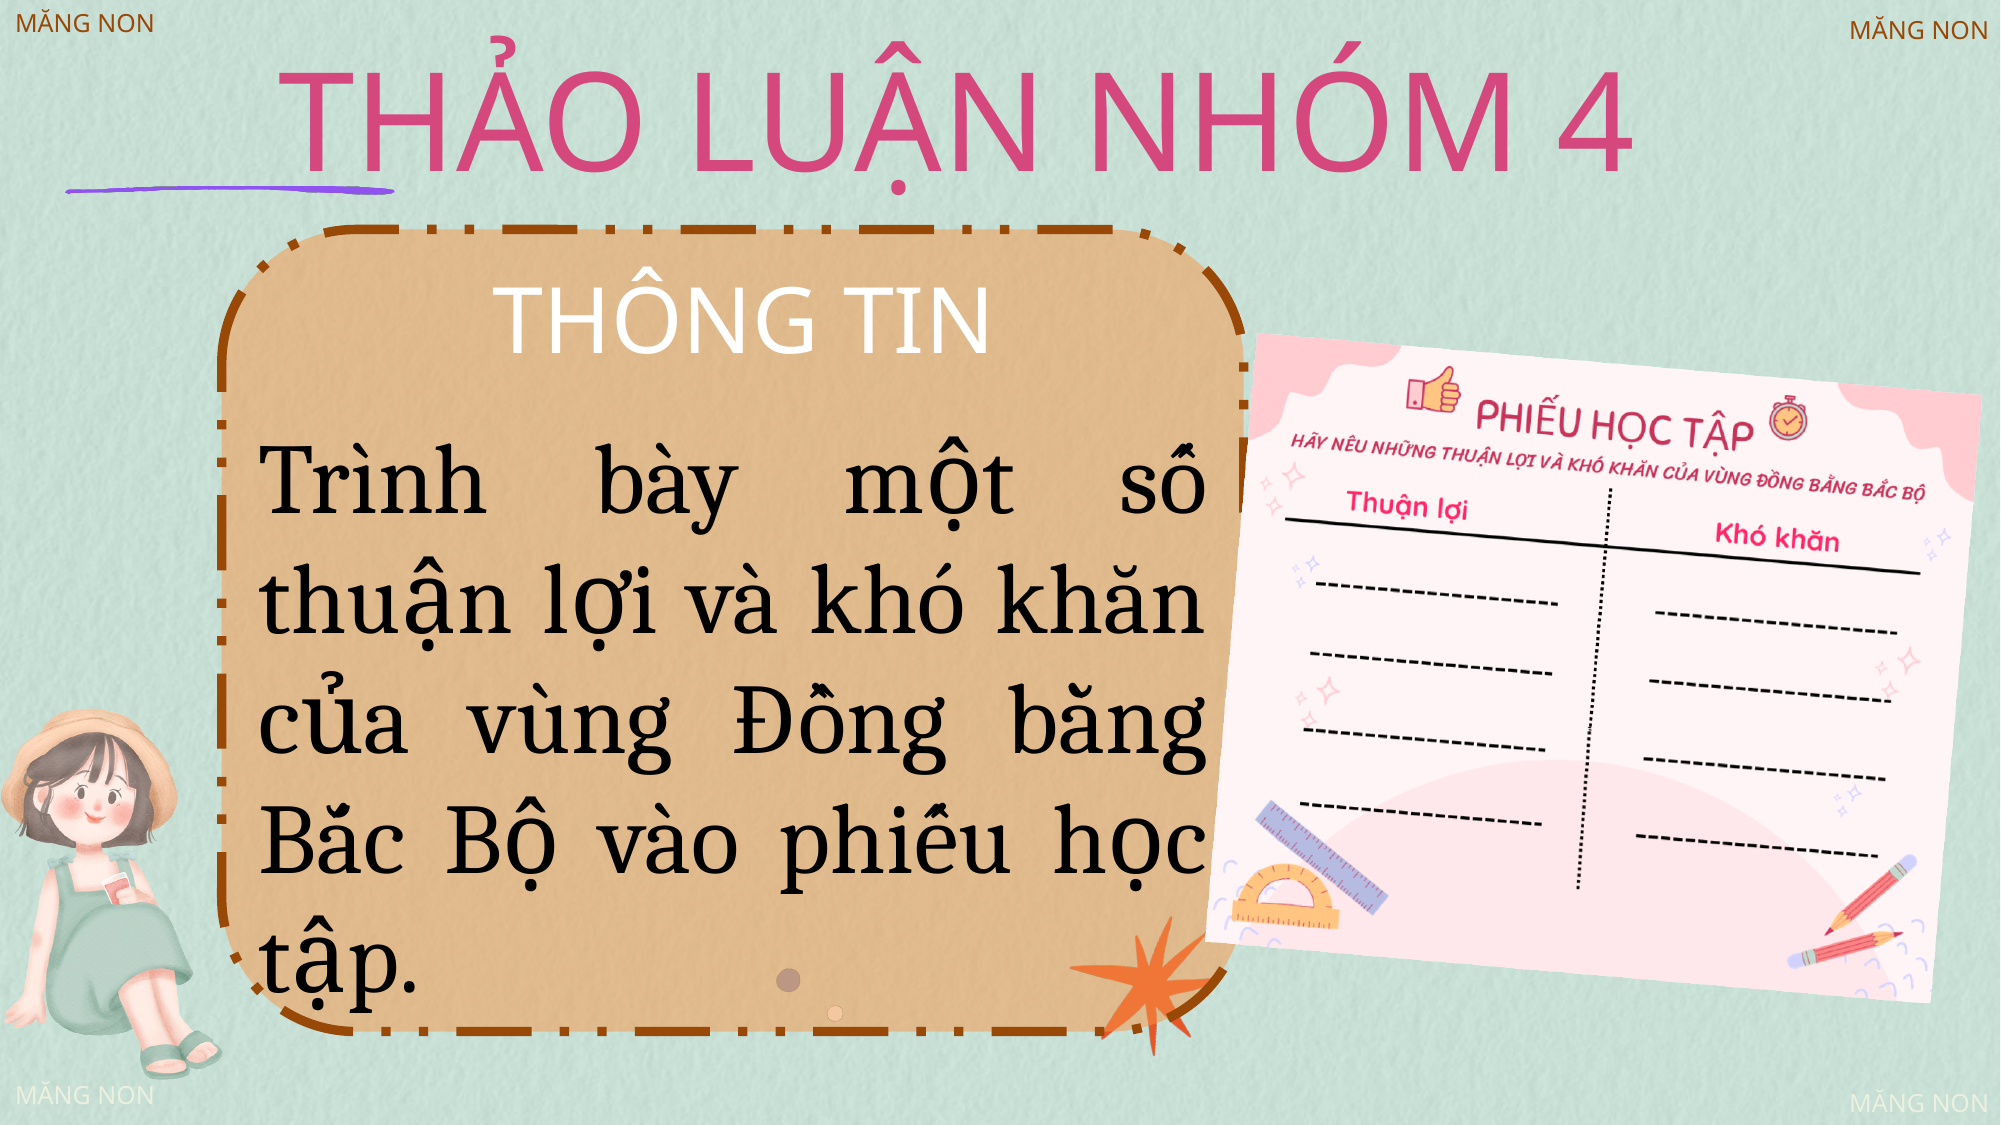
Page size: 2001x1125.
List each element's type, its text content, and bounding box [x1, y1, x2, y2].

text_box [847, 1021, 1062, 1032]
picture [0, 0, 2001, 1125]
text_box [64, 115, 1914, 285]
text_box THÔNG TIN [477, 296, 1010, 380]
text_box [221, 296, 1244, 971]
text_box Trình bày một số thuận lợi và khó khăn của vùng Đồng bằng Bắc Bộ vào phiếu học tập. [243, 405, 1223, 1021]
text_box [303, 1021, 825, 1032]
